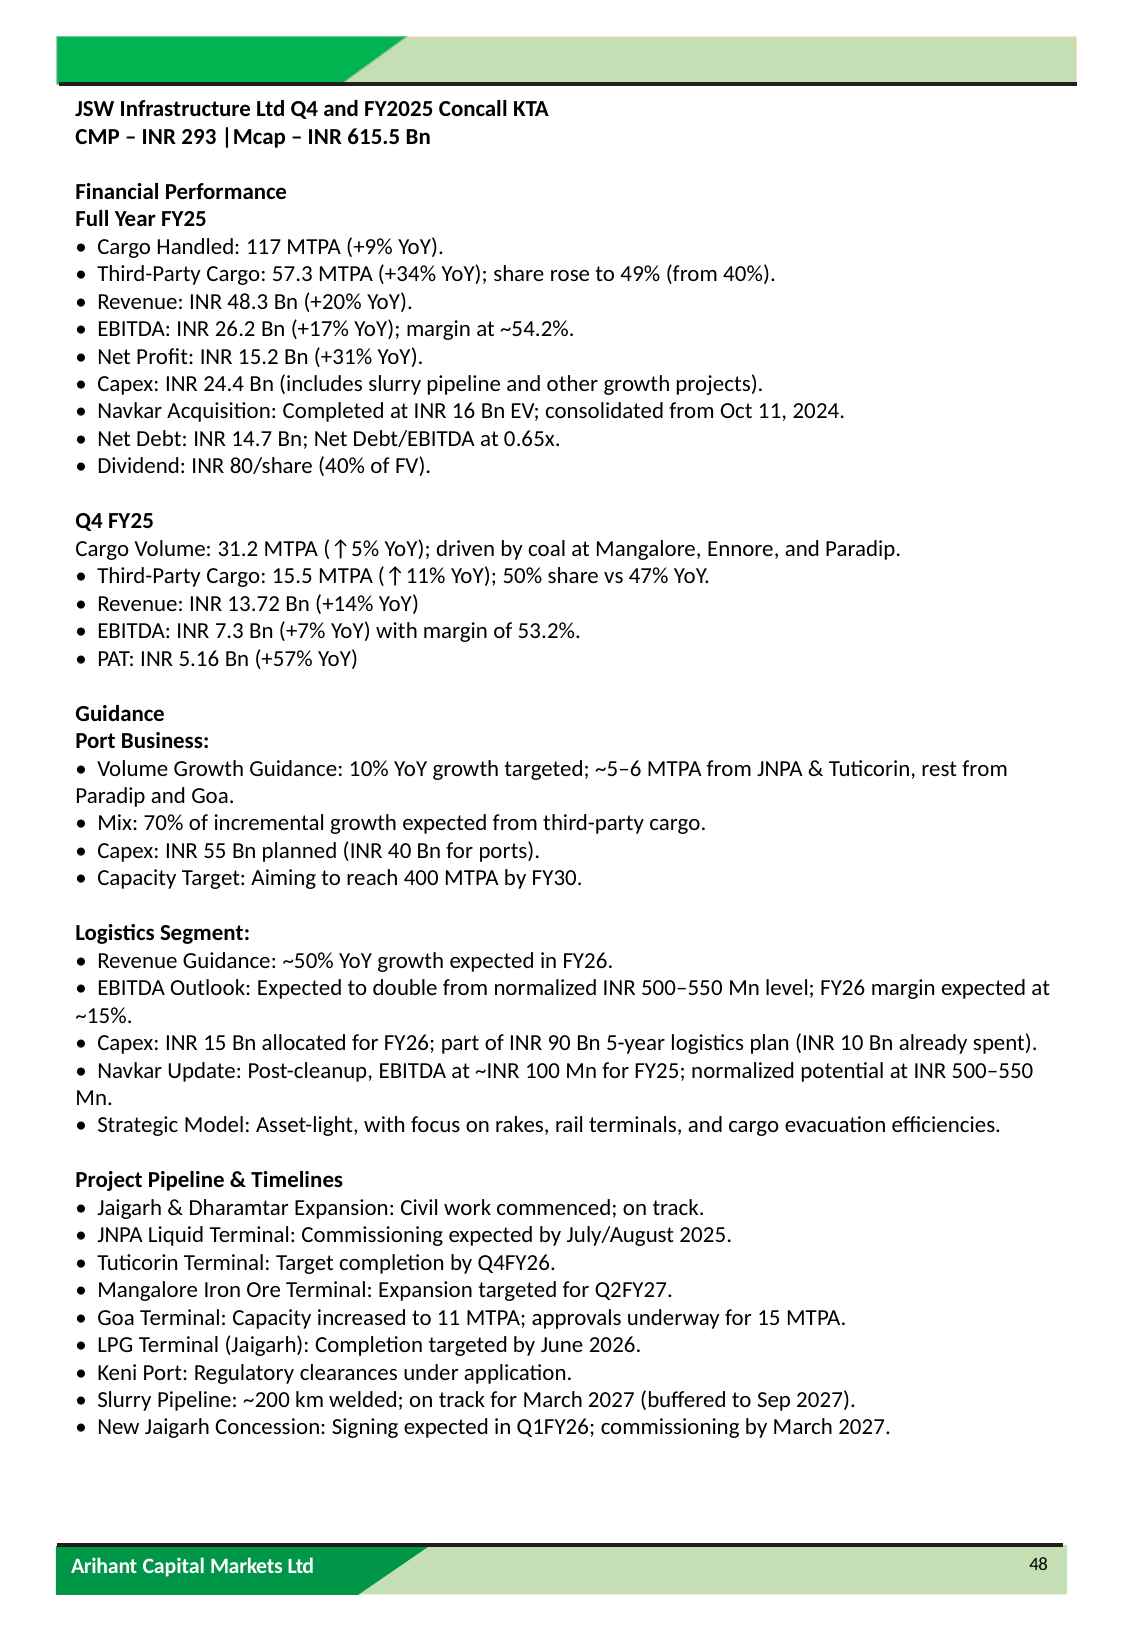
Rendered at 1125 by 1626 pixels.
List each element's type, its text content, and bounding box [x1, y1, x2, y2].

text_box JSW Infrastructure Ltd Q4 and FY2025 Concall KTA CMP – INR 293 |Mcap – INR 615.5 Bn Financial Performance Full Year FY25 • Cargo Handled: 117 MTPA (+9% YoY). • Third-Party Cargo: 57.3 MTPA (+34% YoY); share rose to 49% (from 40%). • Revenue: INR 48.3 Bn (+20% YoY). • EBITDA: INR 26.2 Bn (+17% YoY); margin at ~54.2%. • Net Profit: INR 15.2 Bn (+31% YoY). • Capex: INR 24.4 Bn (includes slurry pipeline and other growth projects). • Navkar Acquisition: Completed at INR 16 Bn EV; consolidated from Oct 11, 2024. • Net Debt: INR 14.7 Bn; Net Debt/EBITDA at 0.65x. • Dividend: INR 80/share (40% of FV). Q4 FY25 Cargo Volume: 31.2 MTPA (↑5% YoY); driven by coal at Mangalore, Ennore, and Paradip. • Third-Party Cargo: 15.5 MTPA (↑11% YoY); 50% share vs 47% YoY. • Revenue: INR 13.72 Bn (+14% YoY) • EBITDA: INR 7.3 Bn (+7% YoY) with margin of 53.2%. • PAT: INR 5.16 Bn (+57% YoY) Guidance Port Business: • Volume Growth Guidance: 10% YoY growth targeted; ~5–6 MTPA from JNPA & Tuticorin, rest from Paradip and Goa. • Mix: 70% of incremental growth expected from third-party cargo. • Capex: INR 55 Bn planned (INR 40 Bn for ports). • Capacity Target: Aiming to reach 400 MTPA by FY30. Logistics Segment: • Revenue Guidance: ~50% YoY growth expected in FY26. • EBITDA Outlook: Expected to double from normalized INR 500–550 Mn level; FY26 margin expected at ~15%. • Capex: INR 15 Bn allocated for FY26; part of INR 90 Bn 5-year logistics plan (INR 10 Bn already spent). • Navkar Update: Post-cleanup, EBITDA at ~INR 100 Mn for FY25; normalized potential at INR 500–550 Mn. • Strategic Model: Asset-light, with focus on rakes, rail terminals, and cargo evacuation efficiencies. Project Pipeline & Timelines • Jaigarh & Dharamtar Expansion: Civil work commenced; on track. • JNPA Liquid Terminal: Commissioning expected by July/August 2025. • Tuticorin Terminal: Target completion by Q4FY26. • Mangalore Iron Ore Terminal: Expansion targeted for Q2FY27. • Goa Terminal: Capacity increased to 11 MTPA; approvals underway for 15 MTPA. • LPG Terminal (Jaigarh): Completion targeted by June 2026. • Keni Port: Regulatory clearances under application. • Slurry Pipeline: ~200 km welded; on track for March 2027 (buffered to Sep 2027). • New Jaigarh Concession: Signing expected in Q1FY26; commissioning by March 2027. [75, 89, 1053, 1495]
slide_number 48 [1023, 1545, 1063, 1625]
text_box Arihant Capital Markets Ltd [69, 1555, 320, 1579]
